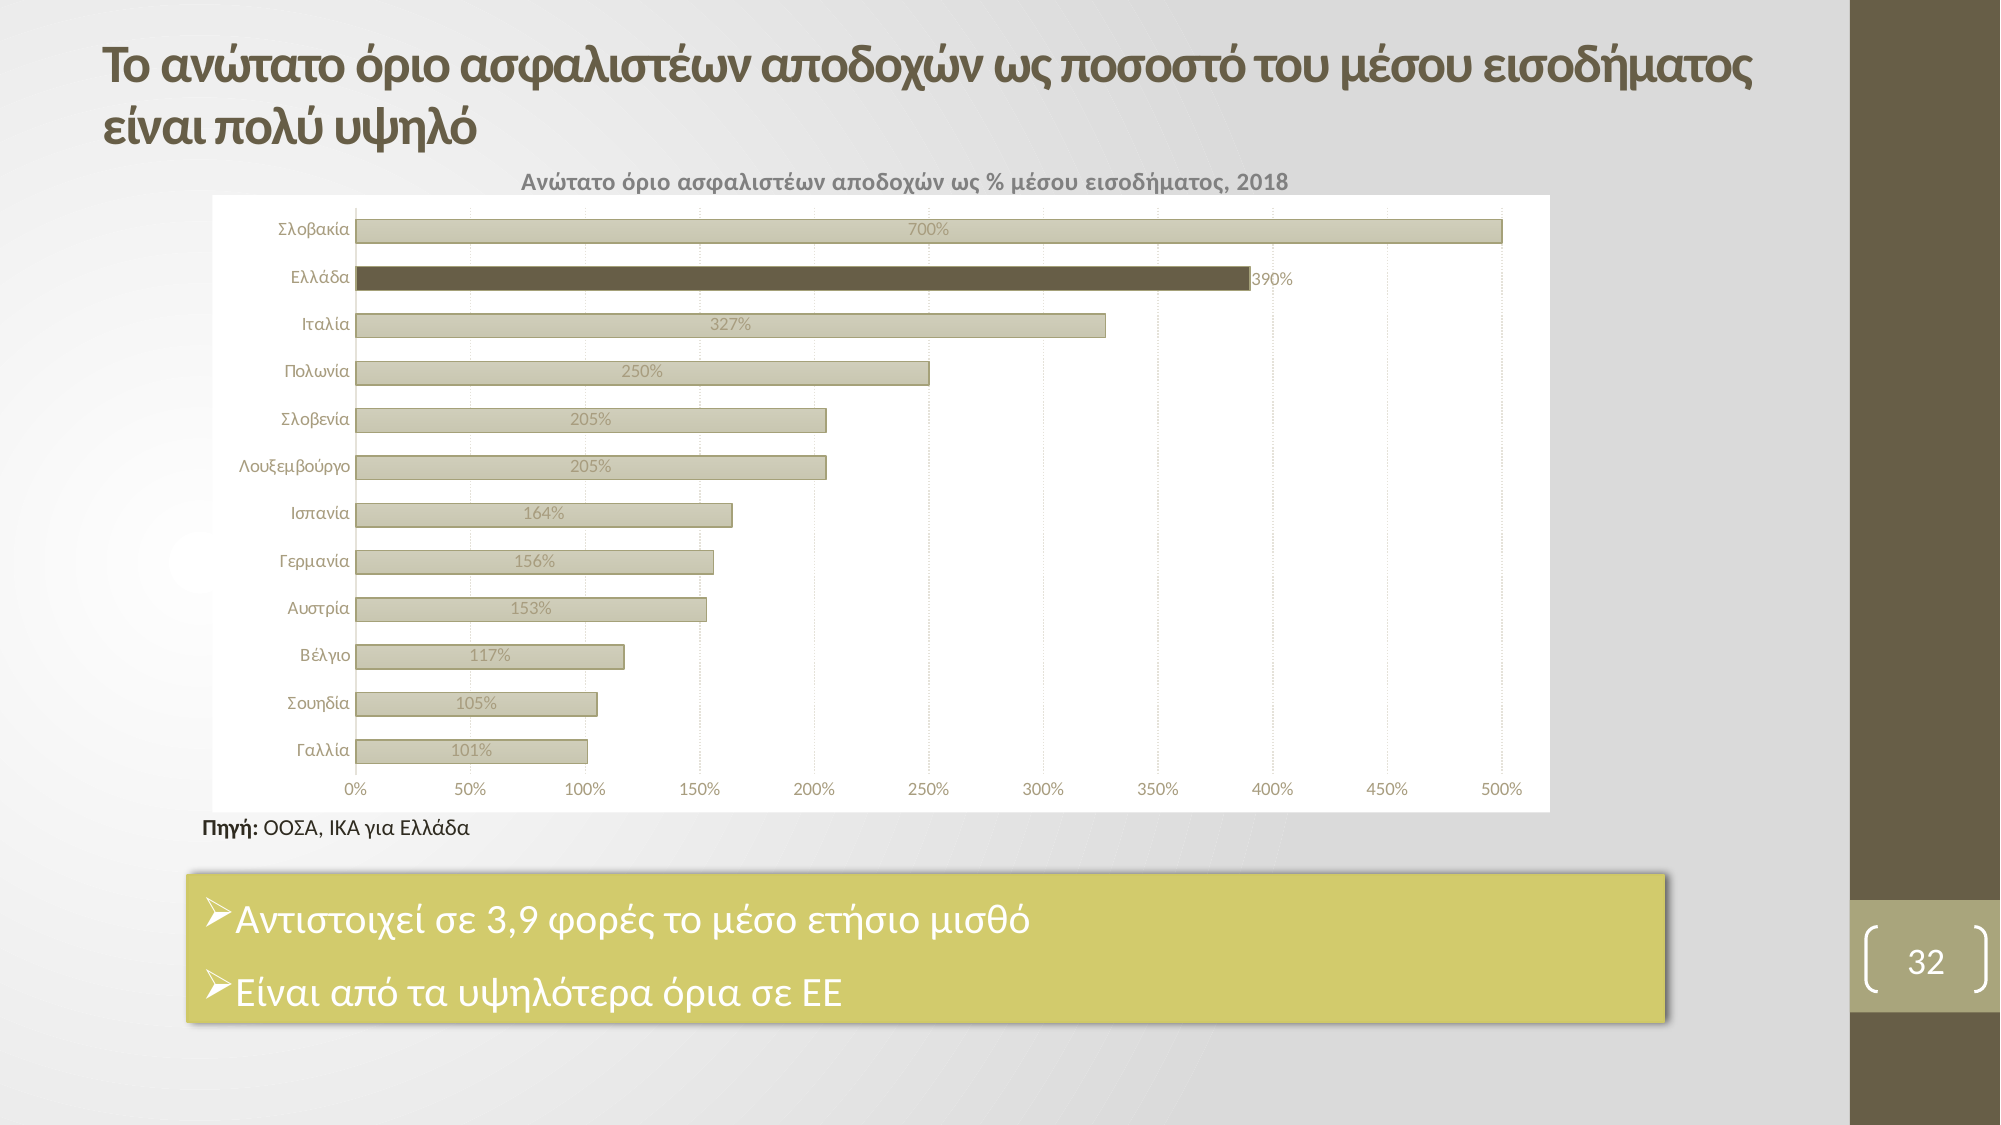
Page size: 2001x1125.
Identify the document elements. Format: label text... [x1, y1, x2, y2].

chart [211, 194, 1551, 813]
slide_number 32 [1864, 925, 1988, 994]
title Το ανώτατο όριο ασφαλιστέων αποδοχών ως ποσοστό του μέσου εισοδήματος είναι πολύ υψηλό [87, 20, 1788, 167]
text_box Πηγή: ΟΟΣΑ, ΙΚΑ για Ελλάδα [187, 805, 800, 848]
text_box Αντιστοιχεί σε 3,9 φορές το μέσο ετήσιο μισθό Είναι από τα υψηλότερα όρια σε ΕΕ [186, 874, 1665, 1023]
text_box Ανώτατο όριο ασφαλιστέων αποδοχών ως % μέσου εισοδήματος, 2018 [349, 158, 1463, 187]
